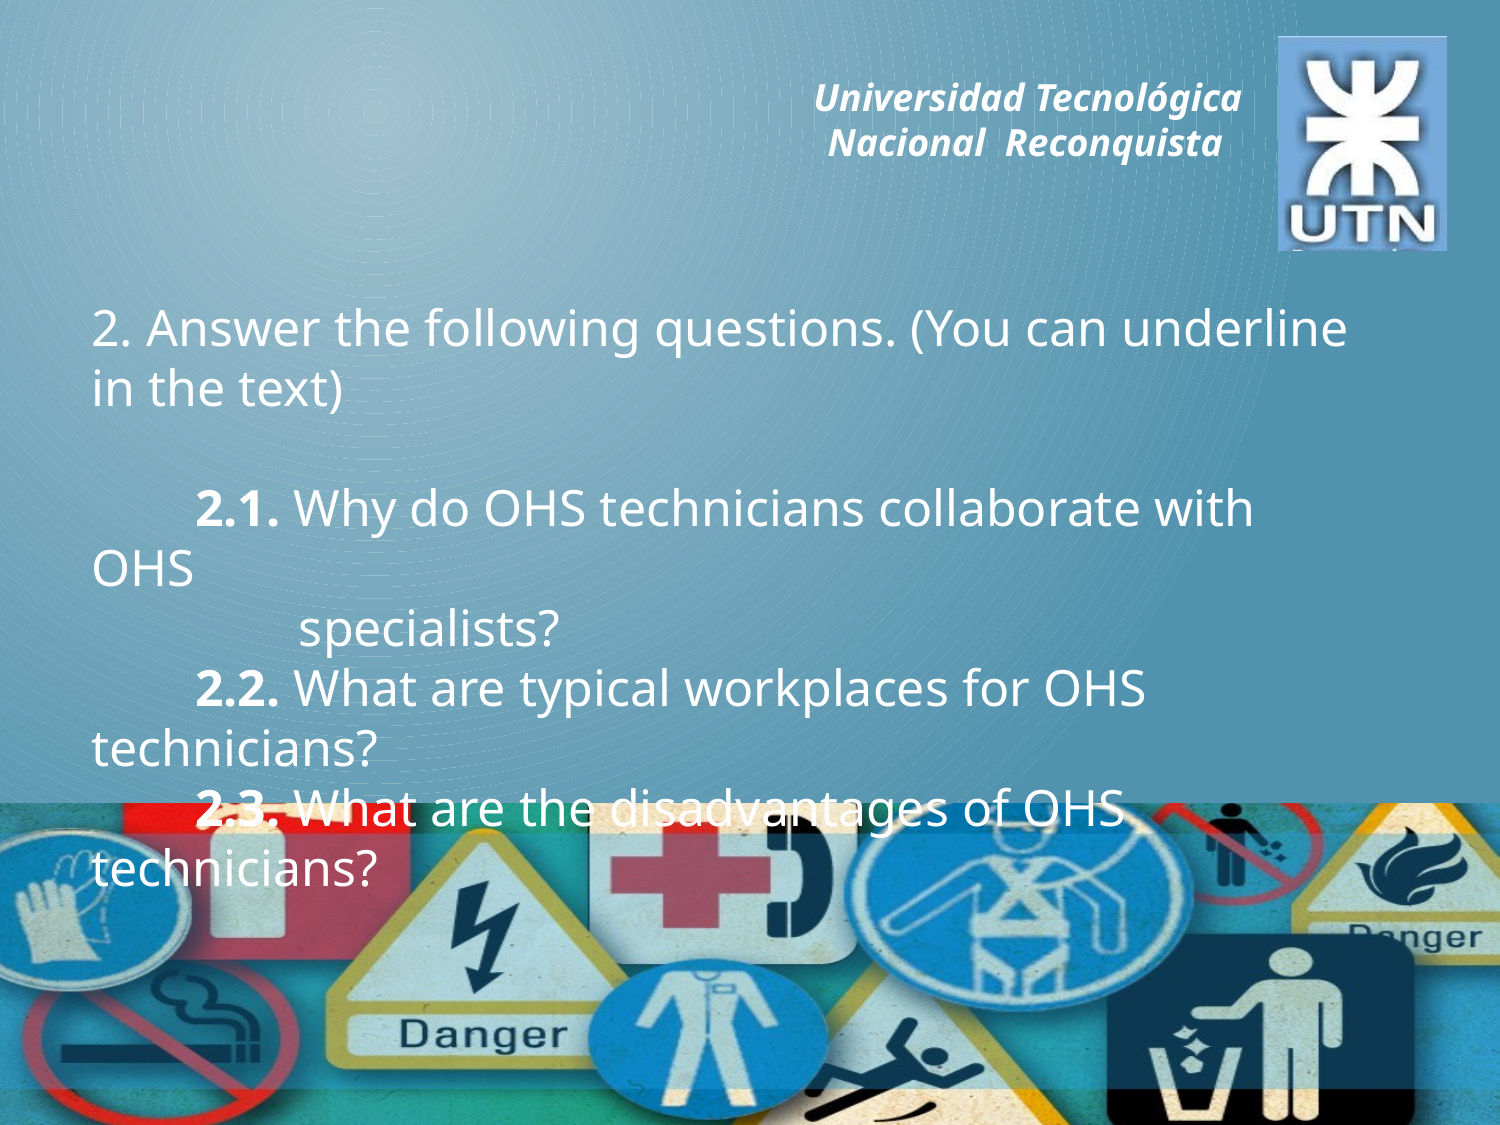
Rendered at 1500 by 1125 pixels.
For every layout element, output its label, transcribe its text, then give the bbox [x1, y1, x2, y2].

text_box 2. Answer the following questions. (You can underline in the text) 2.1. Why do OHS technicians collaborate with OHS specialists? 2.2. What are typical workplaces for OHS technicians? 2.3. What are the disadvantages of OHS technicians? [76, 289, 1373, 800]
picture [981, 835, 987, 843]
subtitle Universidad Tecnológica Nacional Reconquista [702, 65, 1258, 185]
picture [0, 803, 1500, 1125]
picture [1277, 35, 1448, 251]
picture [11, 848, 134, 968]
